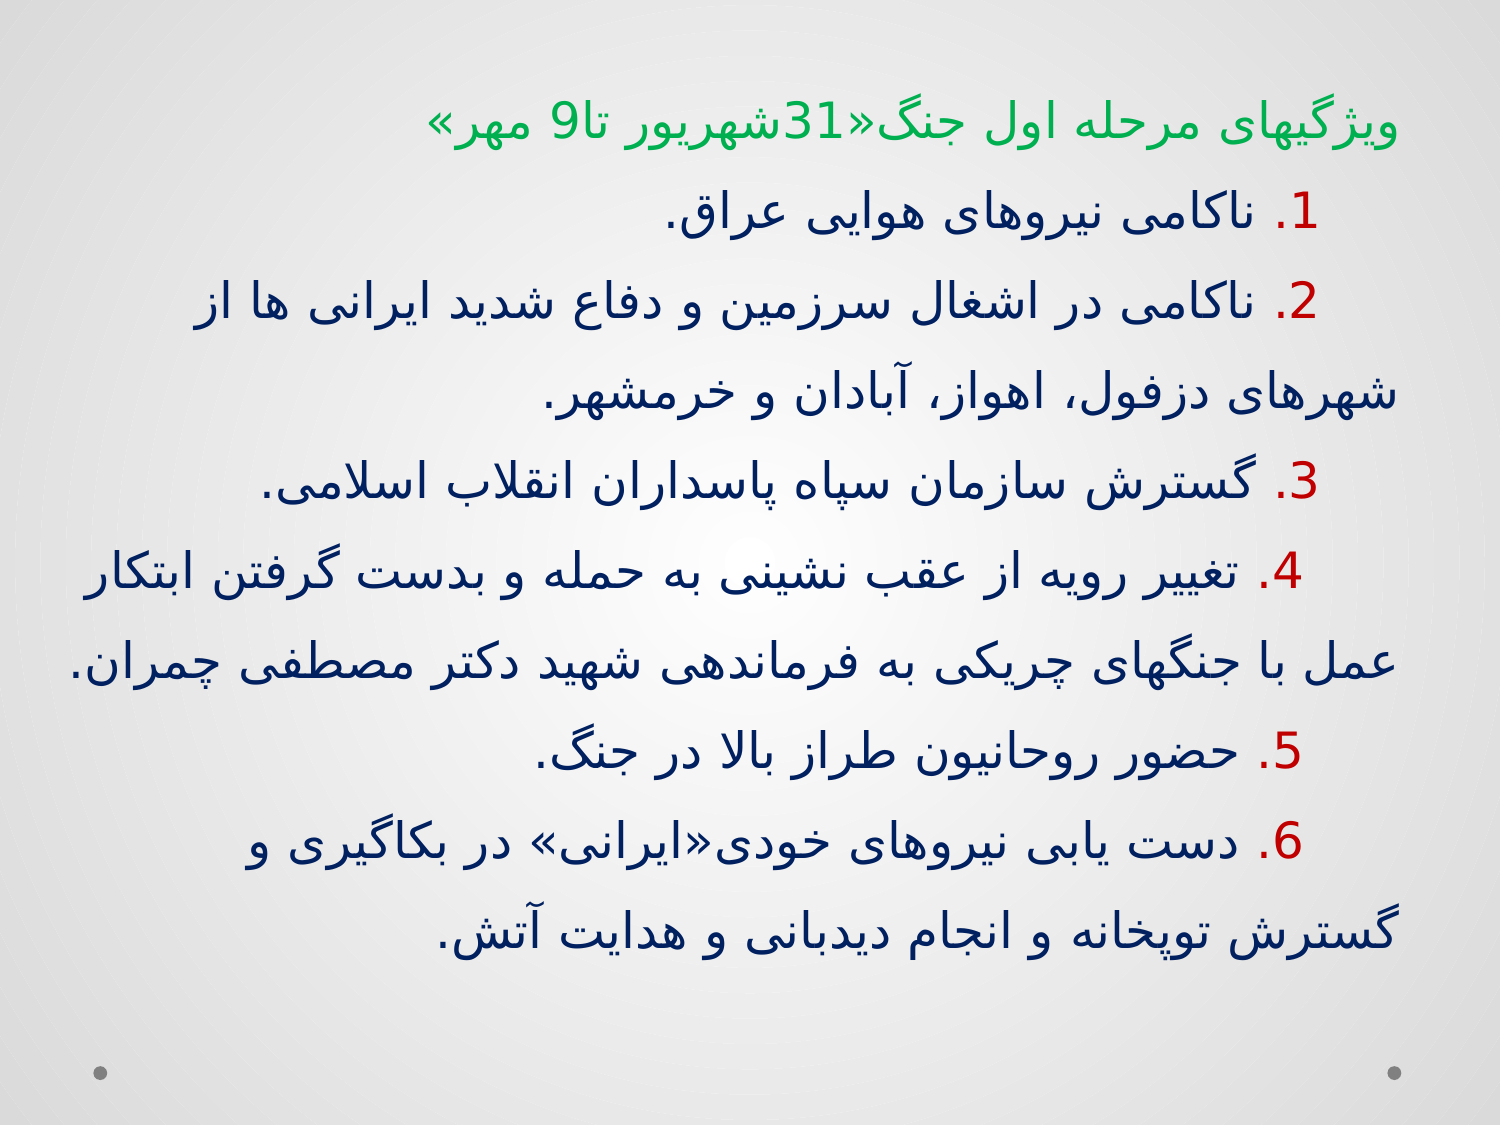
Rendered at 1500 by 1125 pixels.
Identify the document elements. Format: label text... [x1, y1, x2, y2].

title ویژگیهای مرحله اول جنگ«31شهریور تا9 مهر» 1. ناکامی نیروهای هوایی عراق. 2. ناکامی در اشغال سرزمین و دفاع شدید ایرانی ها از شهرهای دزفول، اهواز، آبادان و خرمشهر. 3. گسترش سازمان سپاه پاسداران انقلاب اسلامی. 4. تغییر رویه از عقب نشینی به حمله و بدست گرفتن ابتکار عمل با جنگهای چریکی به فرماندهی شهید دکتر مصطفی چمران. 5. حضور روحانیون طراز بالا در جنگ. 6. دست یابی نیروهای خودی«ایرانی» در بکاگیری و گسترش توپخانه و انجام دیدبانی و هدایت آتش. [53, 196, 1416, 1116]
